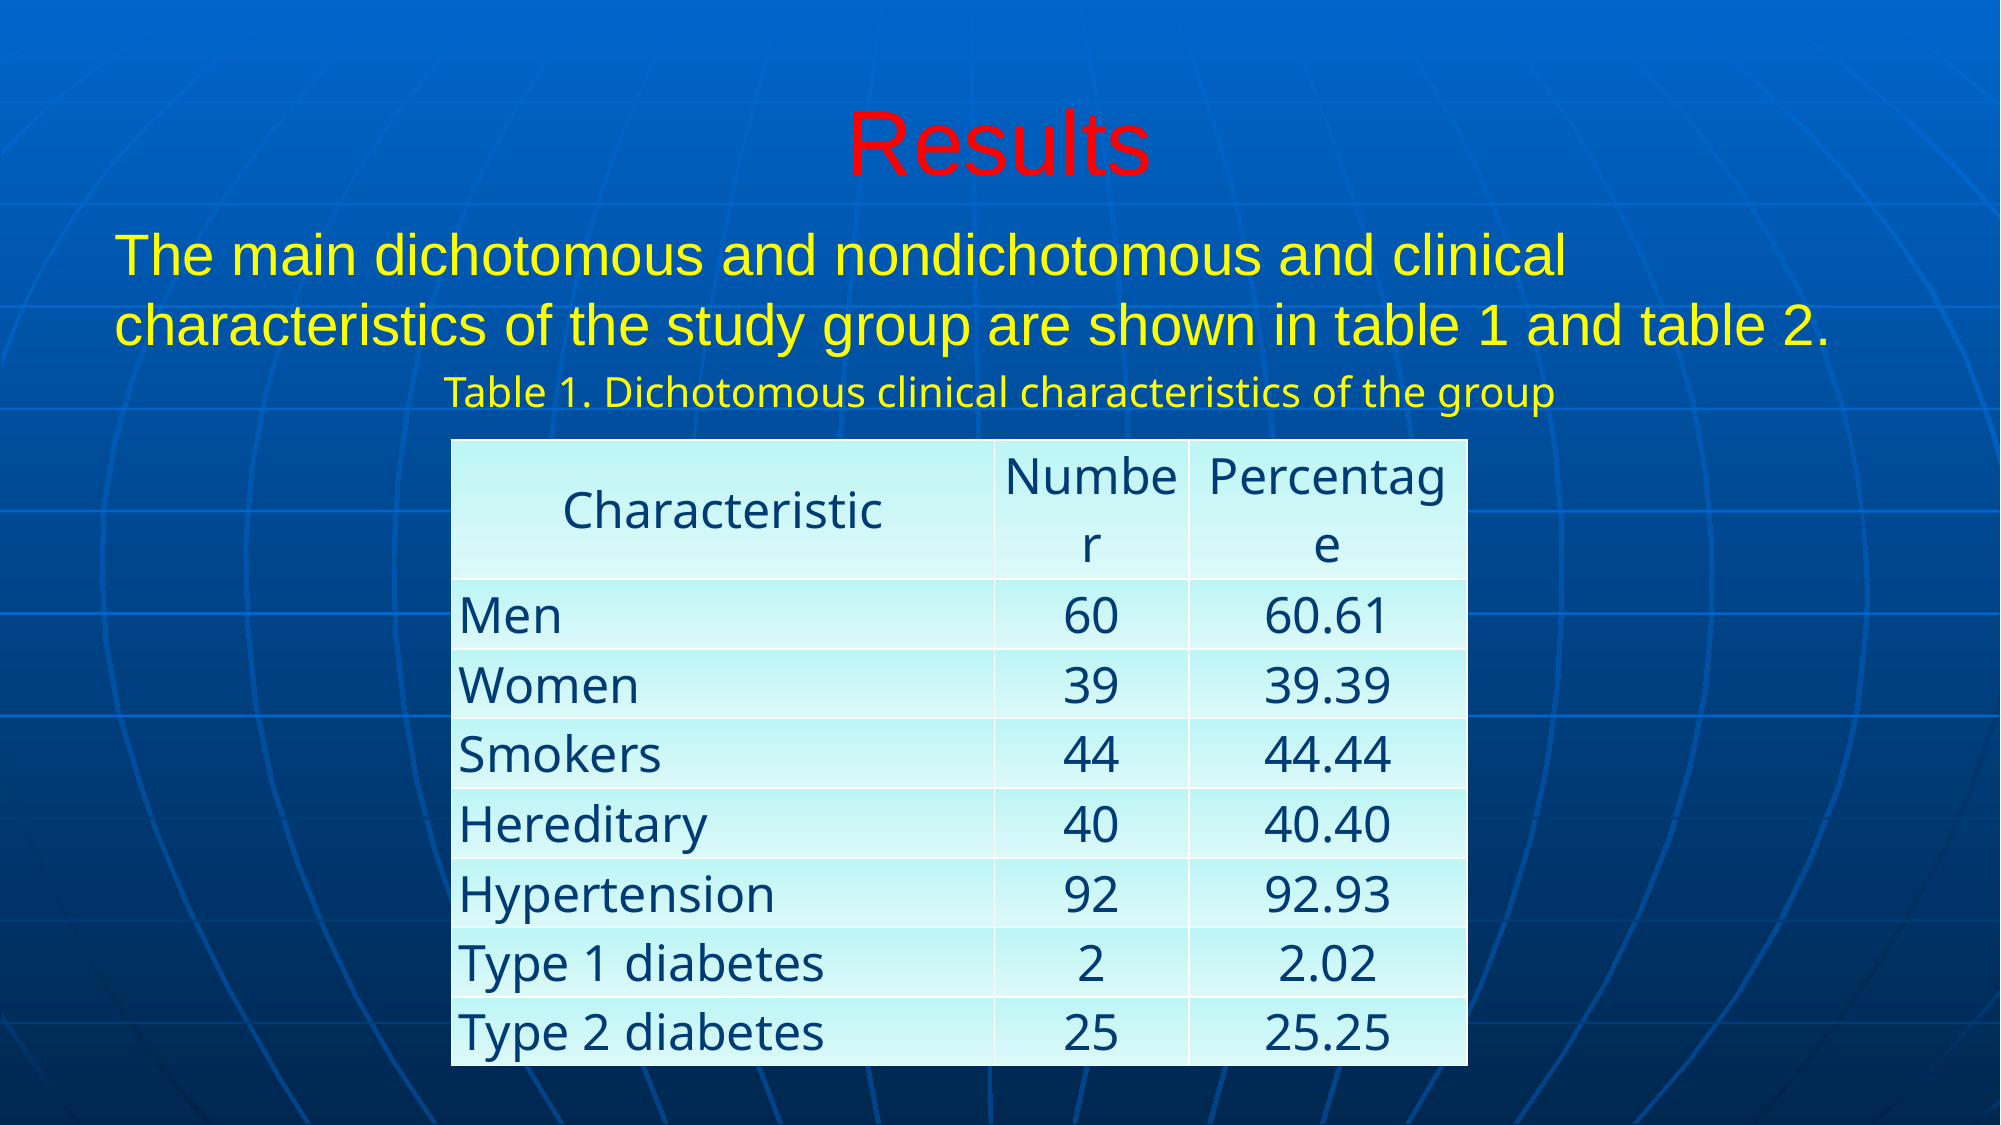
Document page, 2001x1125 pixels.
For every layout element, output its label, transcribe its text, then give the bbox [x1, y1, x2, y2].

table_cell 39.39 [1190, 650, 1466, 718]
table_cell Hypertension [452, 859, 994, 927]
table_cell Hereditary [452, 789, 994, 857]
list The main dichotomous and nondichotomous and clinical characteristics of the study group are shown in table 1 and table 2. Table 1. Dichotomous clinical characteristics of the group [99, 209, 1901, 1006]
table_cell 2 [995, 928, 1188, 996]
table_cell 40 [995, 789, 1188, 857]
table_cell 92 [995, 859, 1188, 927]
table_cell Men [452, 580, 994, 648]
table_cell 60.61 [1190, 580, 1466, 648]
table_cell 2.02 [1190, 928, 1466, 996]
table_cell 92.93 [1190, 859, 1466, 927]
table_cell 40.40 [1190, 789, 1466, 857]
table_header Characteristic [452, 441, 994, 578]
table_cell 39 [995, 650, 1188, 718]
table_cell Women [452, 650, 994, 718]
table_cell 60 [995, 580, 1188, 648]
title Results [99, 45, 1901, 209]
table_cell 25.25 [1190, 998, 1466, 1065]
table_cell 25 [995, 998, 1188, 1065]
table_header Number [995, 441, 1188, 578]
table_cell Type 2 diabetes [452, 998, 994, 1065]
table_header Percentage [1190, 441, 1466, 578]
table_cell Smokers [452, 719, 994, 787]
table_cell Type 1 diabetes [452, 928, 994, 996]
table_cell 44 [995, 719, 1188, 787]
table_cell 44.44 [1190, 719, 1466, 787]
